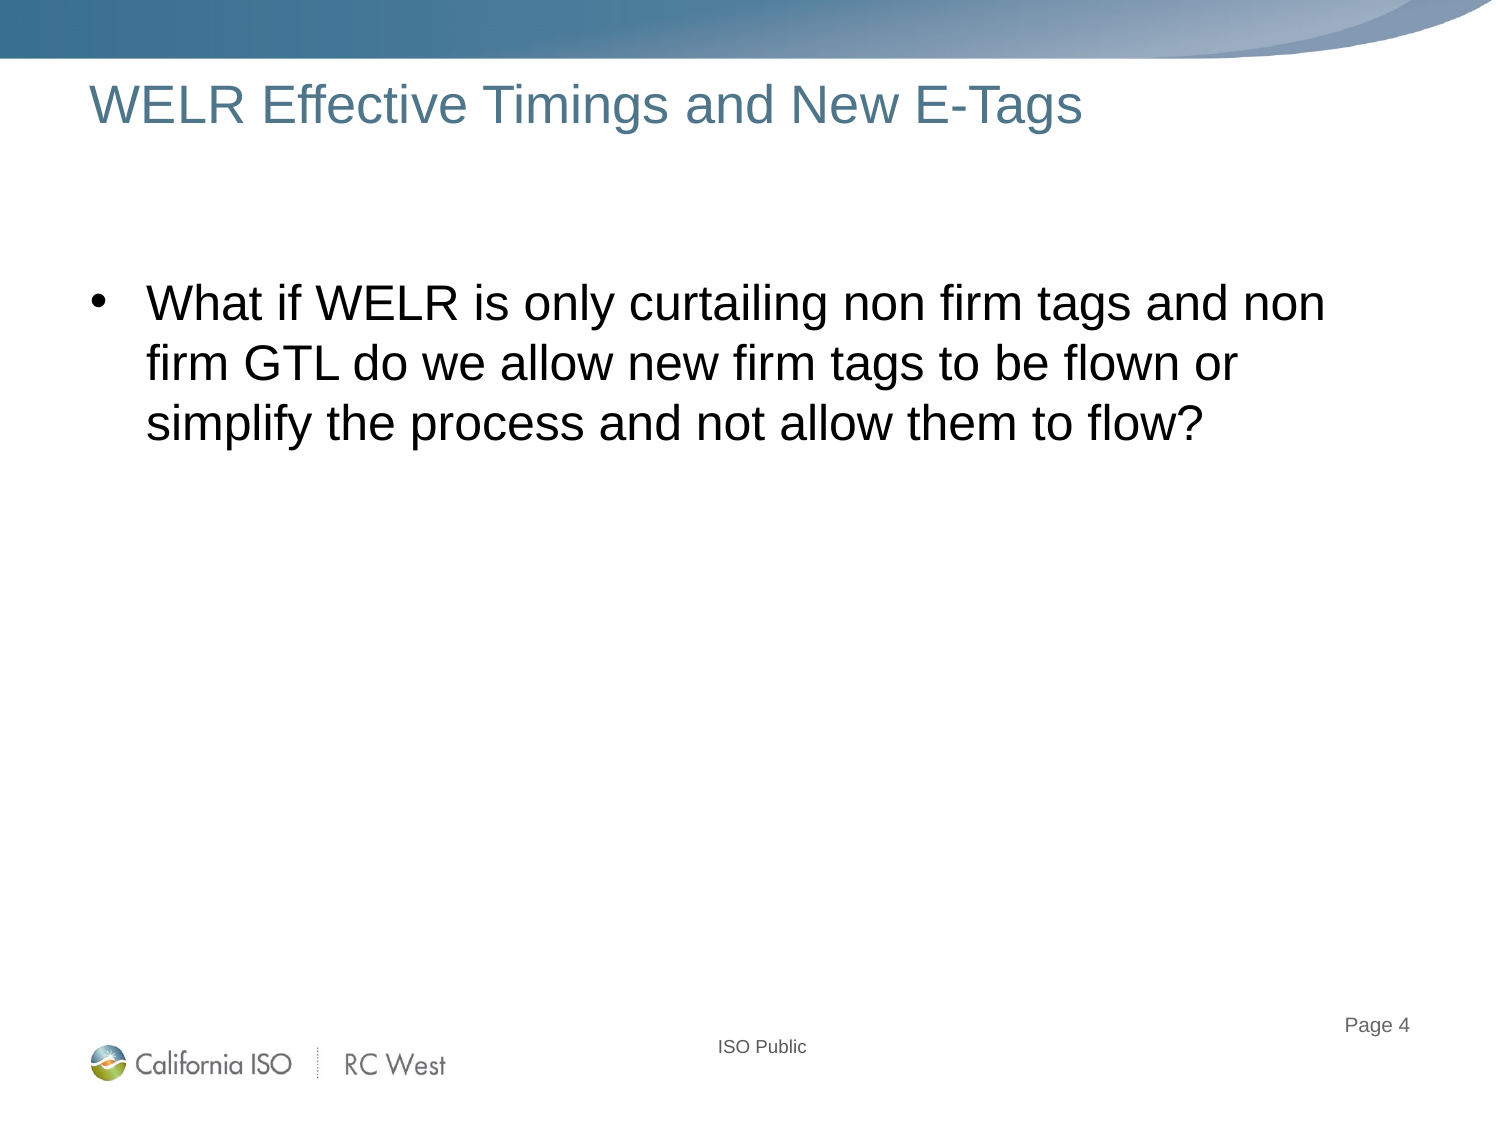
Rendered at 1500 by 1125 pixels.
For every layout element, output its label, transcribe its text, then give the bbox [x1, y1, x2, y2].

picture [0, 0, 1500, 61]
title WELR Effective Timings and New E-Tags [75, 62, 1425, 250]
picture [85, 1039, 450, 1086]
slide_number Page 4 [1074, 1004, 1425, 1064]
list What if WELR is only curtailing non firm tags and non firm GTL do we allow new firm tags to be flown or simplify the process and not allow them to flow? [75, 262, 1425, 975]
